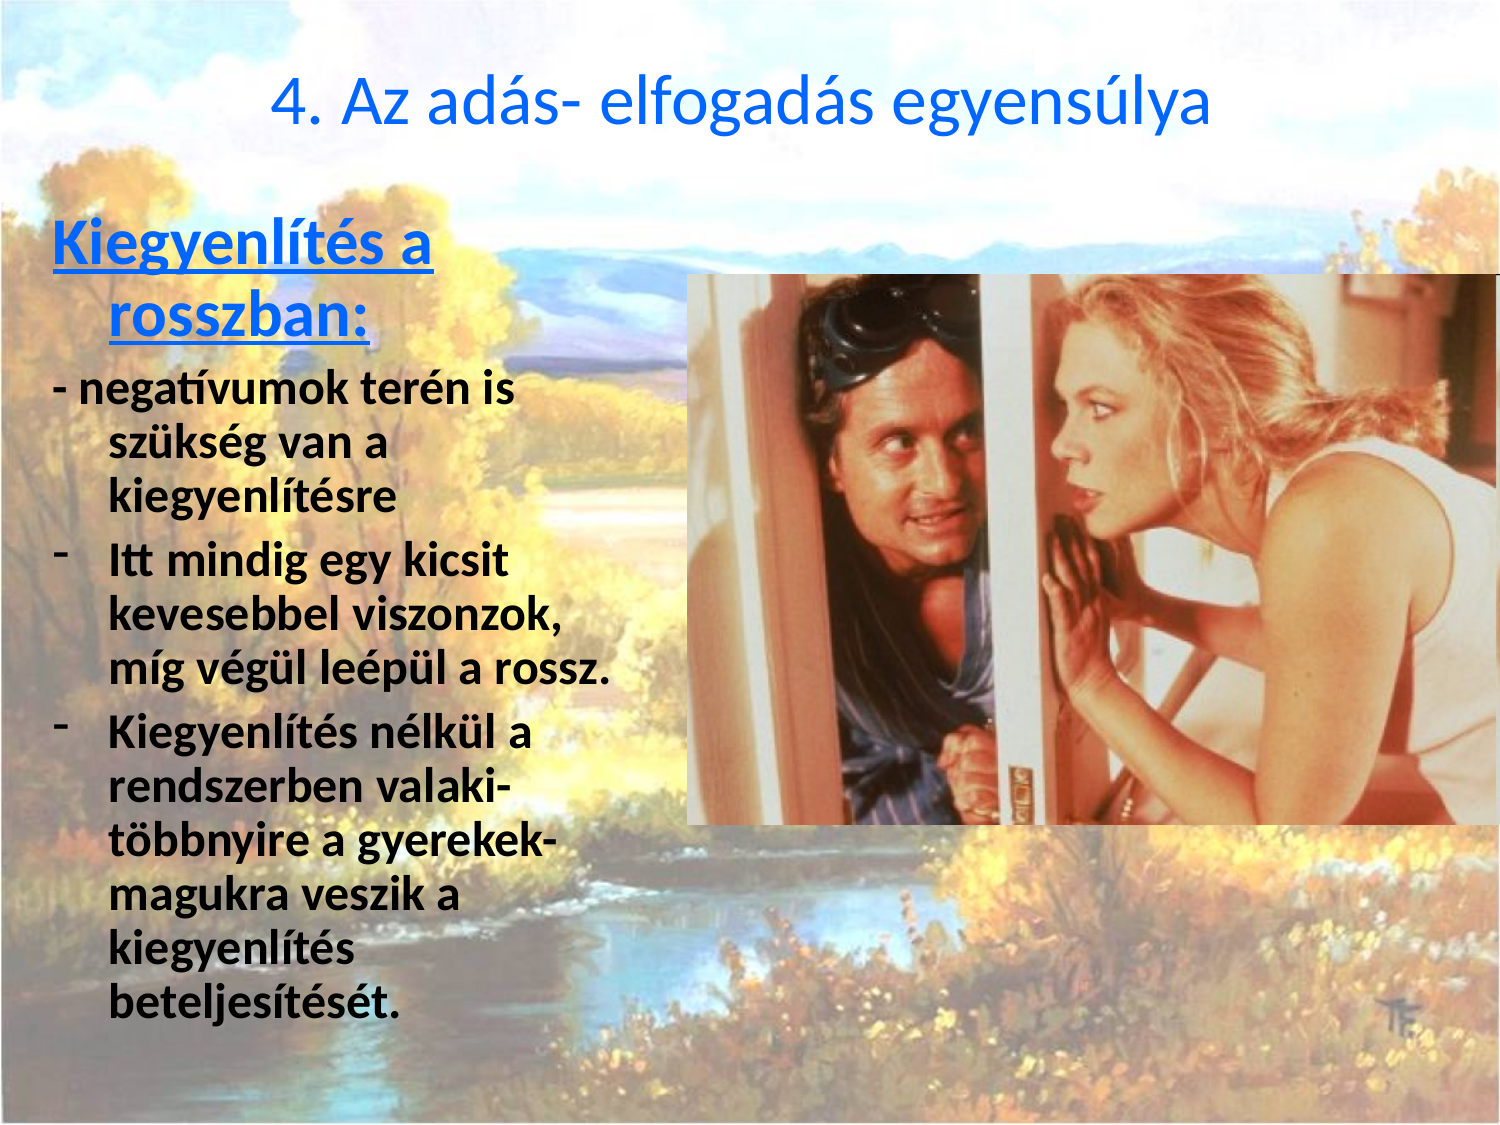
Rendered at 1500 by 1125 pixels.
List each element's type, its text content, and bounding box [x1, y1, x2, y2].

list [687, 274, 1500, 826]
list Kiegyenlítés a rosszban: - negatívumok terén is szükség van a kiegyenlítésre Itt mindig egy kicsit kevesebbel viszonzok, míg végül leépül a rossz. Kiegyenlítés nélkül a rendszerben valaki- többnyire a gyerekek- magukra veszik a kiegyenlítés beteljesítését. [37, 200, 663, 1125]
title 4. Az adás- elfogadás egyensúlya [75, 45, 1425, 233]
picture [0, 0, 1500, 1125]
